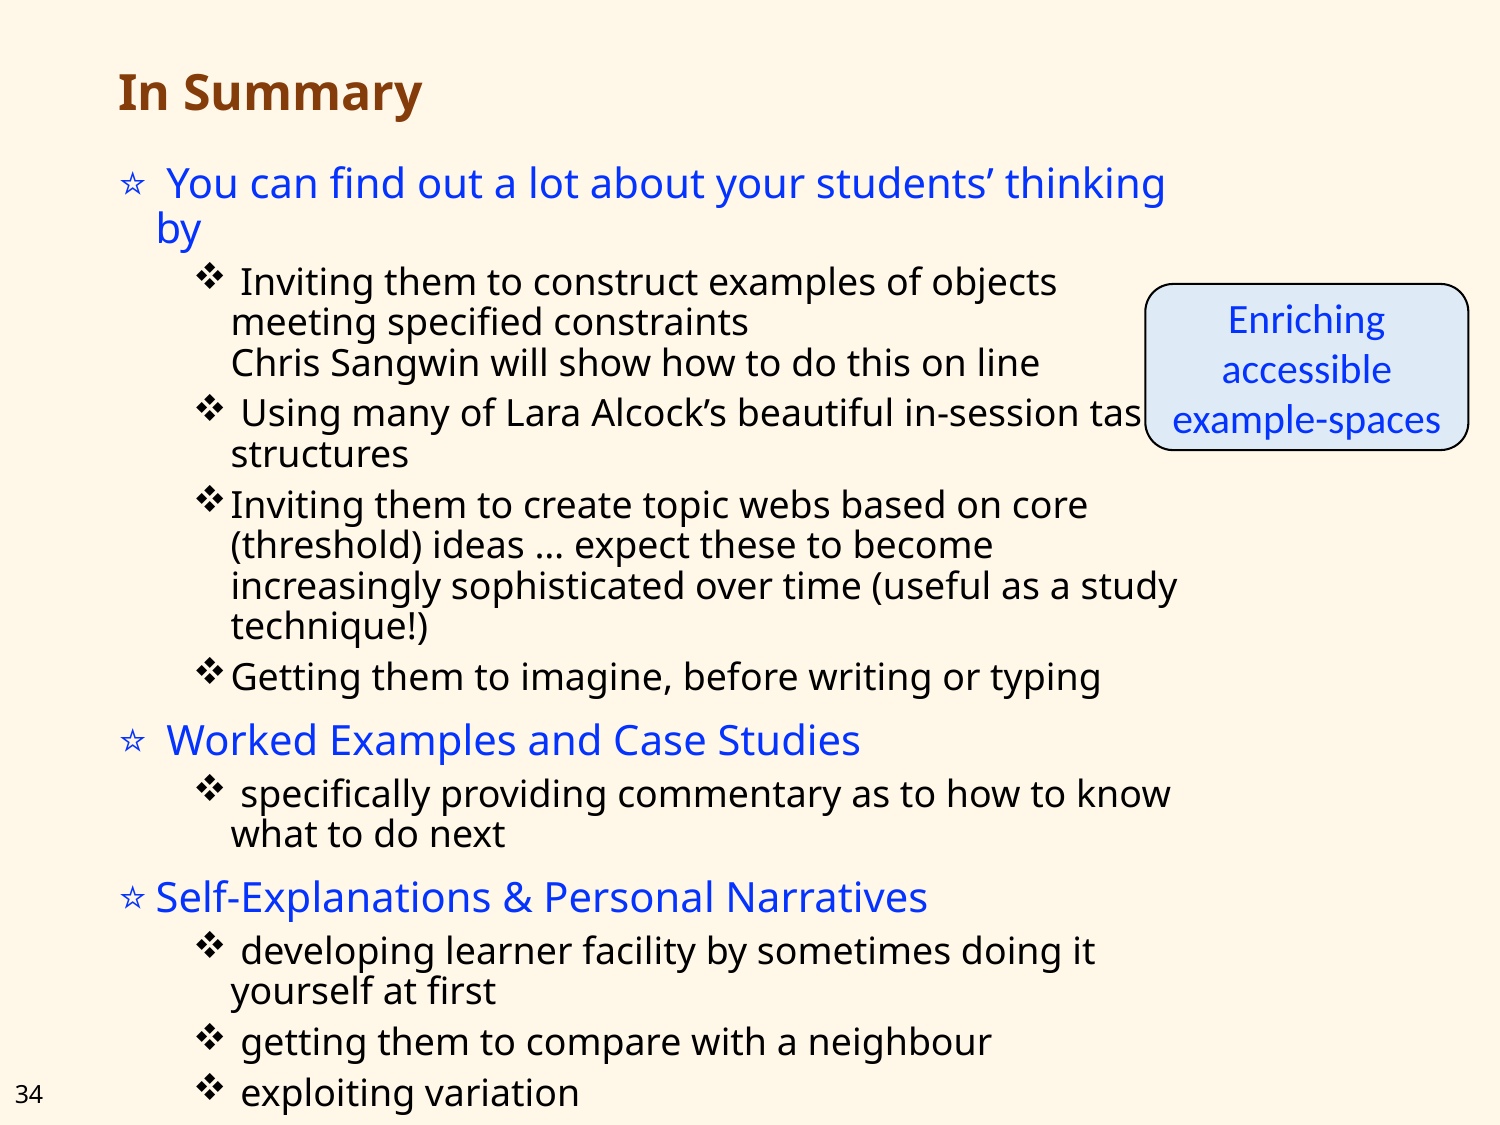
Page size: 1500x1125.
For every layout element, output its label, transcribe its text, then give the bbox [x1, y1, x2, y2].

list You can find out a lot about your students’ thinking by Inviting them to construct examples of objects meeting specified constraints Chris Sangwin will show how to do this on line Using many of Lara Alcock’s beautiful in-session task structures Inviting them to create topic webs based on core (threshold) ideas … expect these to become increasingly sophisticated over time (useful as a study technique!) Getting them to imagine, before writing or typing Worked Examples and Case Studies specifically providing commentary as to how to know what to do next Self-Explanations & Personal Narratives developing learner facility by sometimes doing it yourself at first getting them to compare with a neighbour exploiting variation [103, 154, 1230, 1050]
title In Summary [103, 59, 1397, 137]
text_box Enriching accessible example-spaces [1144, 282, 1470, 452]
